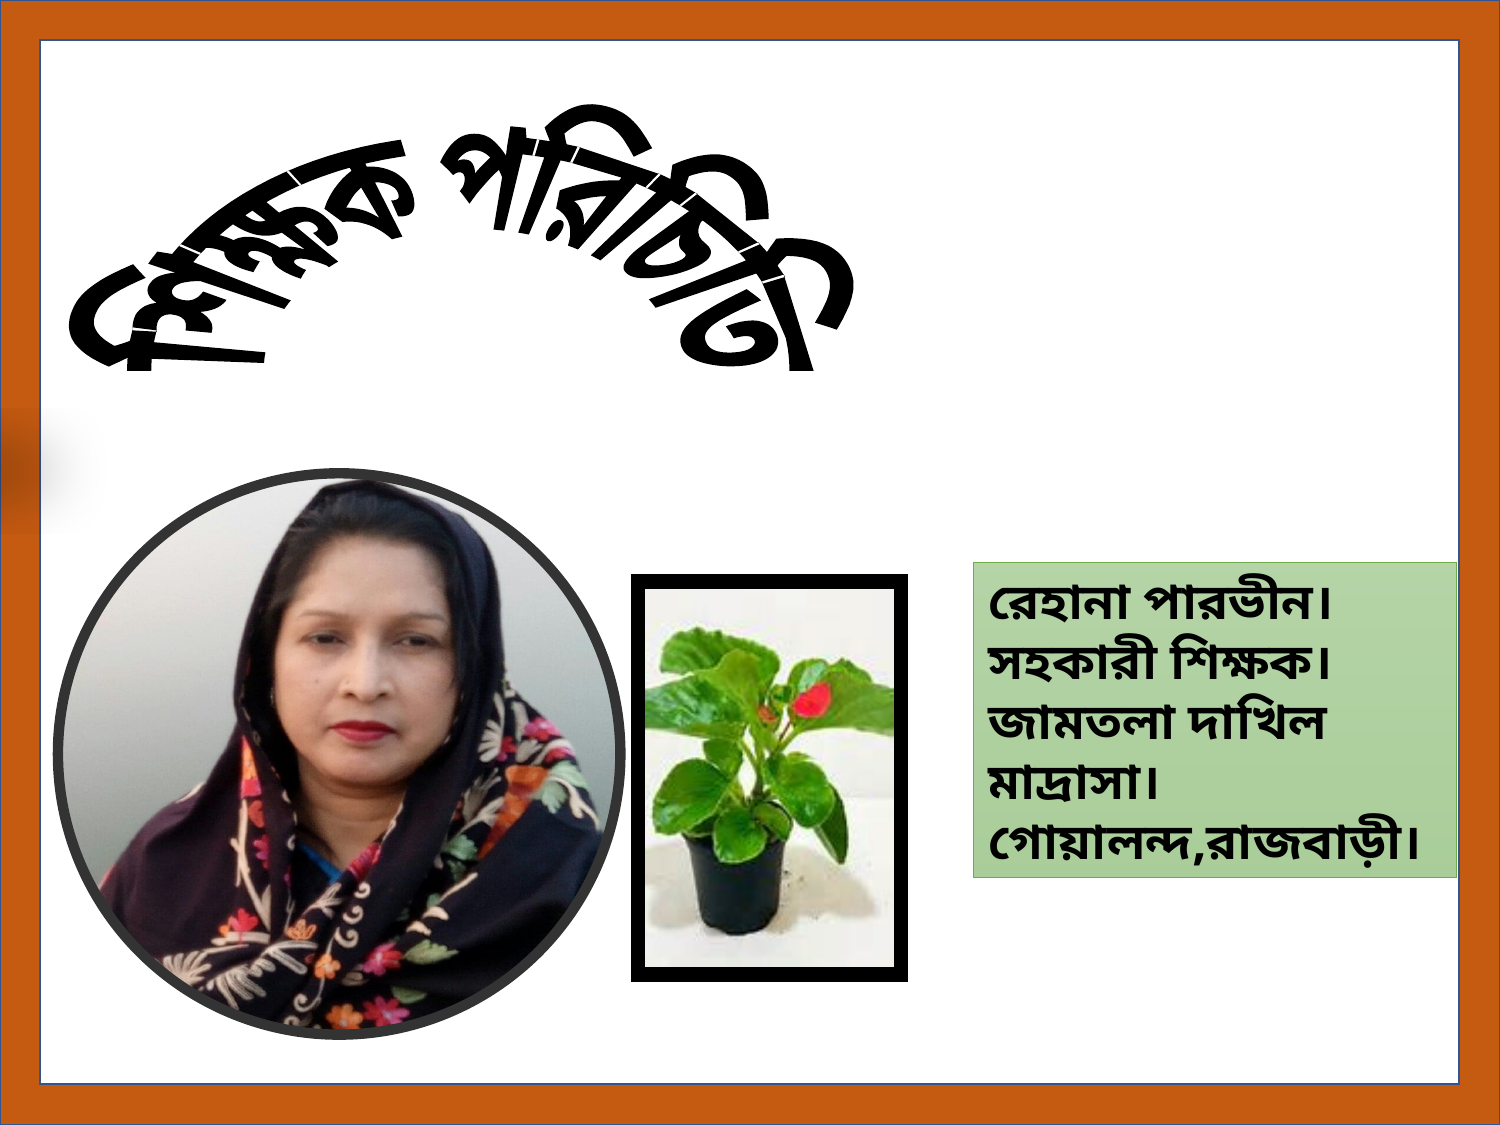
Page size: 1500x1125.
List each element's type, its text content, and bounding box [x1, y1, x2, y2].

picture [645, 588, 894, 968]
text_box রেহানা পারভীন। সহকারী শিক্ষক। জামতলা দাখিল মাদ্রাসা। গোয়ালন্দ,রাজবাড়ী। [973, 562, 1457, 878]
picture [57, 473, 621, 1035]
